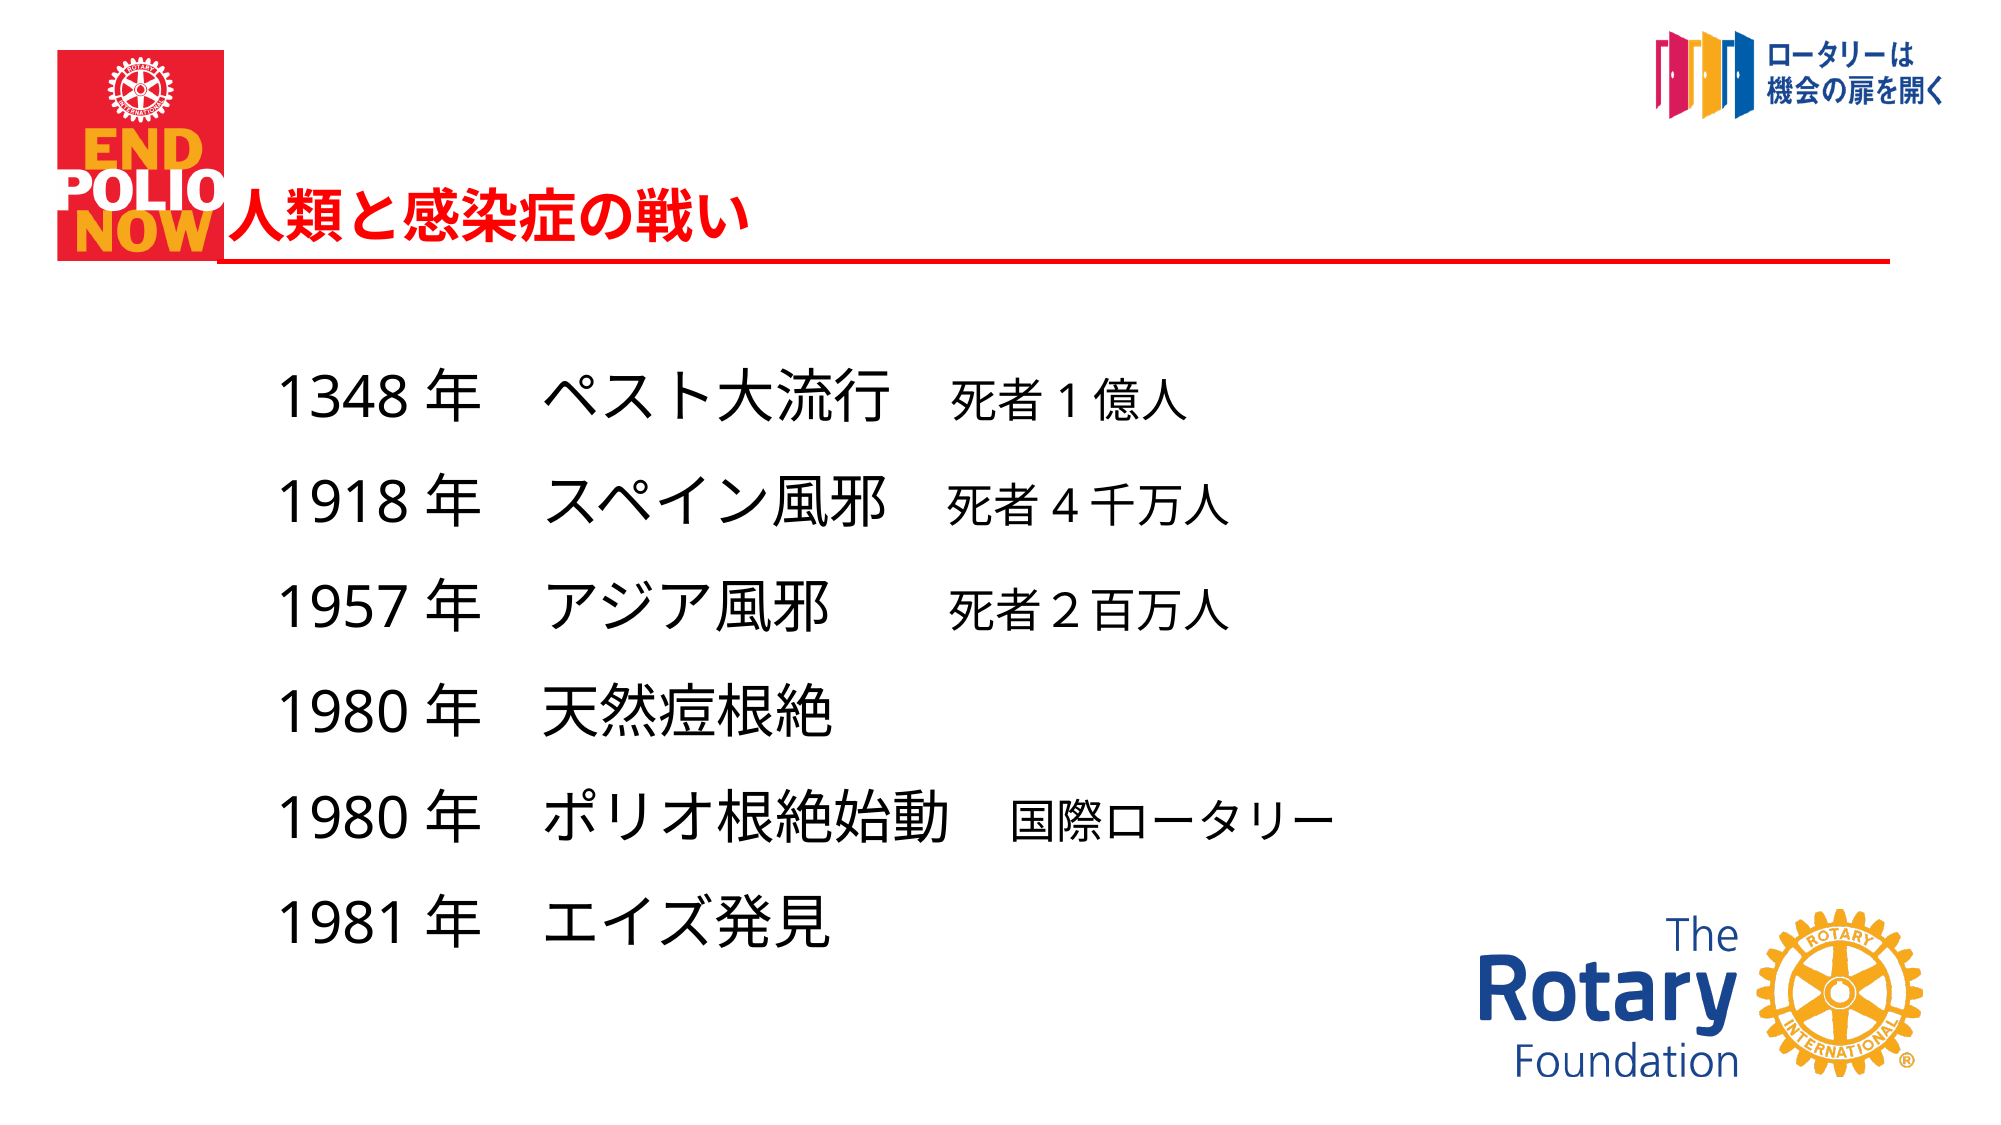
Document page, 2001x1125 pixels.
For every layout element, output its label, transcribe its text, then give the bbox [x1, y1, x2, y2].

table_header 人類と感染症の戦い [224, 164, 1890, 259]
text_box 1348年 ペスト大流行 死者1億人 1918年 スペイン風邪 死者4千万人 1957年 アジア風邪 死者２百万人 1980年 天然痘根絶 1980年 ポリオ根絶始動 国際ロータリー 1981年 エイズ発見 [261, 316, 1486, 963]
picture [1646, 30, 1963, 129]
picture [57, 50, 224, 261]
picture [1480, 909, 1923, 1077]
